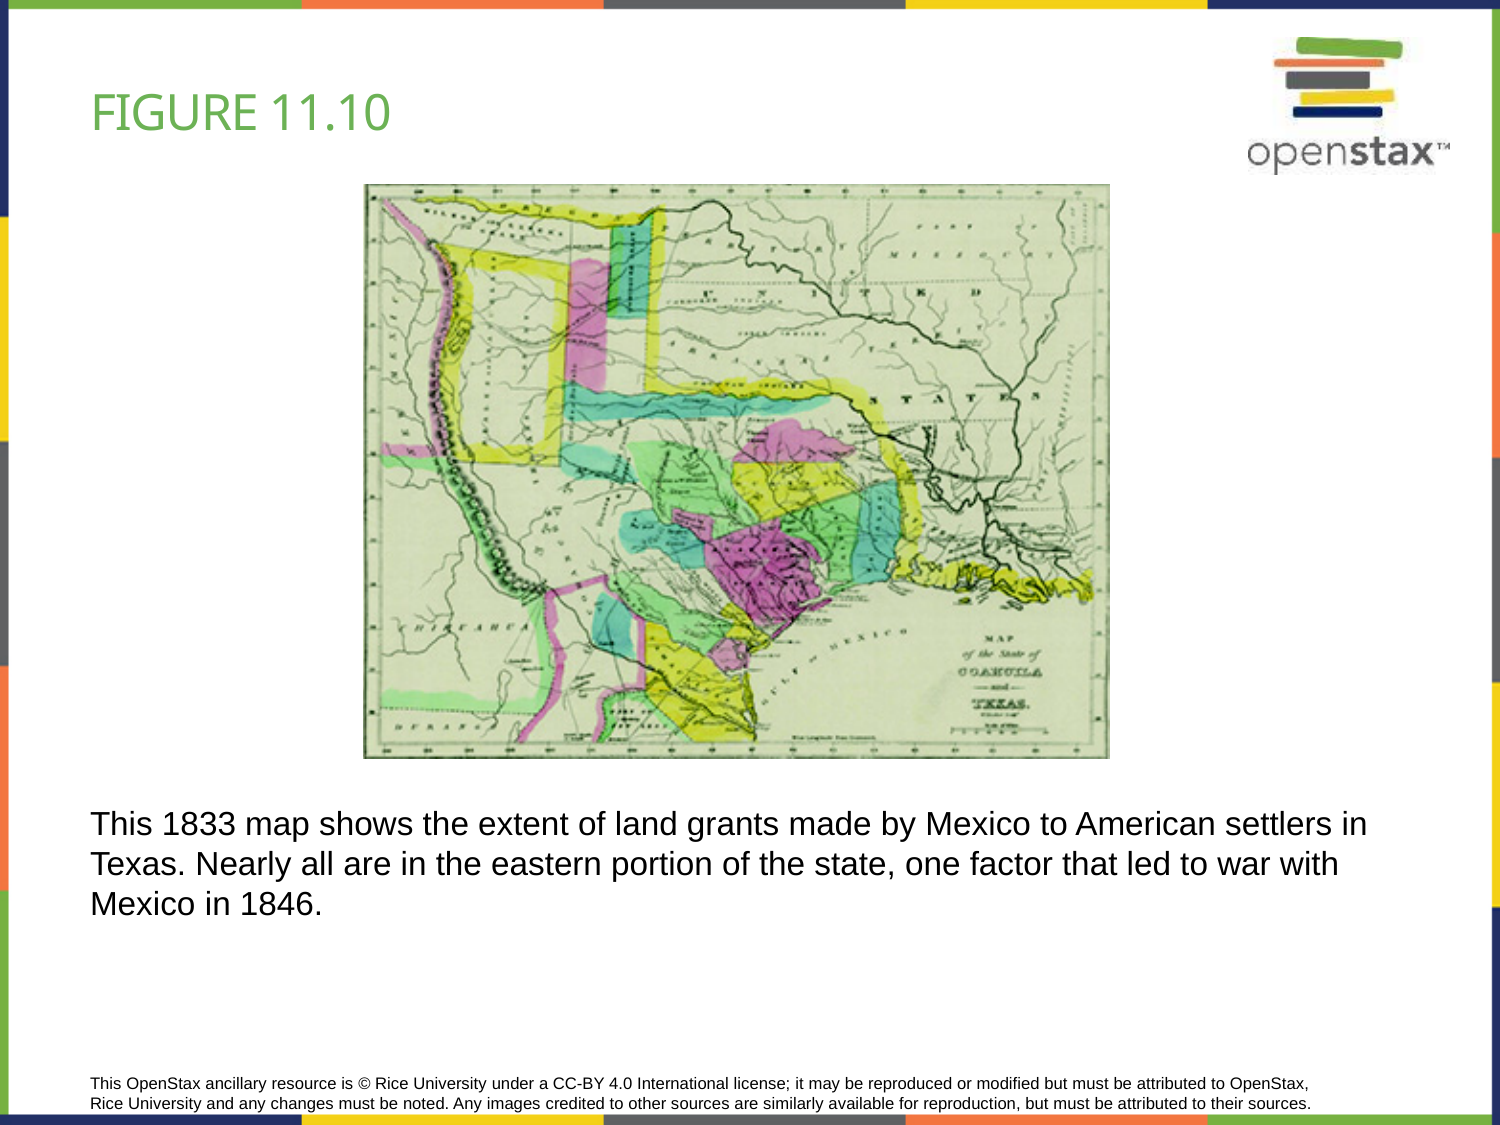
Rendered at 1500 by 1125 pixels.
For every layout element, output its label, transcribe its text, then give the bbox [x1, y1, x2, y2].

title Figure 11.10 [75, 39, 1246, 148]
picture [0, 0, 1500, 1125]
footer This OpenStax ancillary resource is © Rice University under a CC-BY 4.0 International license; it may be reproduced or modified but must be attributed to OpenStax, Rice University and any changes must be noted. Any images credited to other sources are similarly available for reproduction, but must be attributed to their sources. [75, 1065, 1346, 1112]
list This 1833 map shows the extent of land grants made by Mexico to American settlers in Texas. Nearly all are in the eastern portion of the state, one factor that led to war with Mexico in 1846. [75, 794, 1398, 986]
